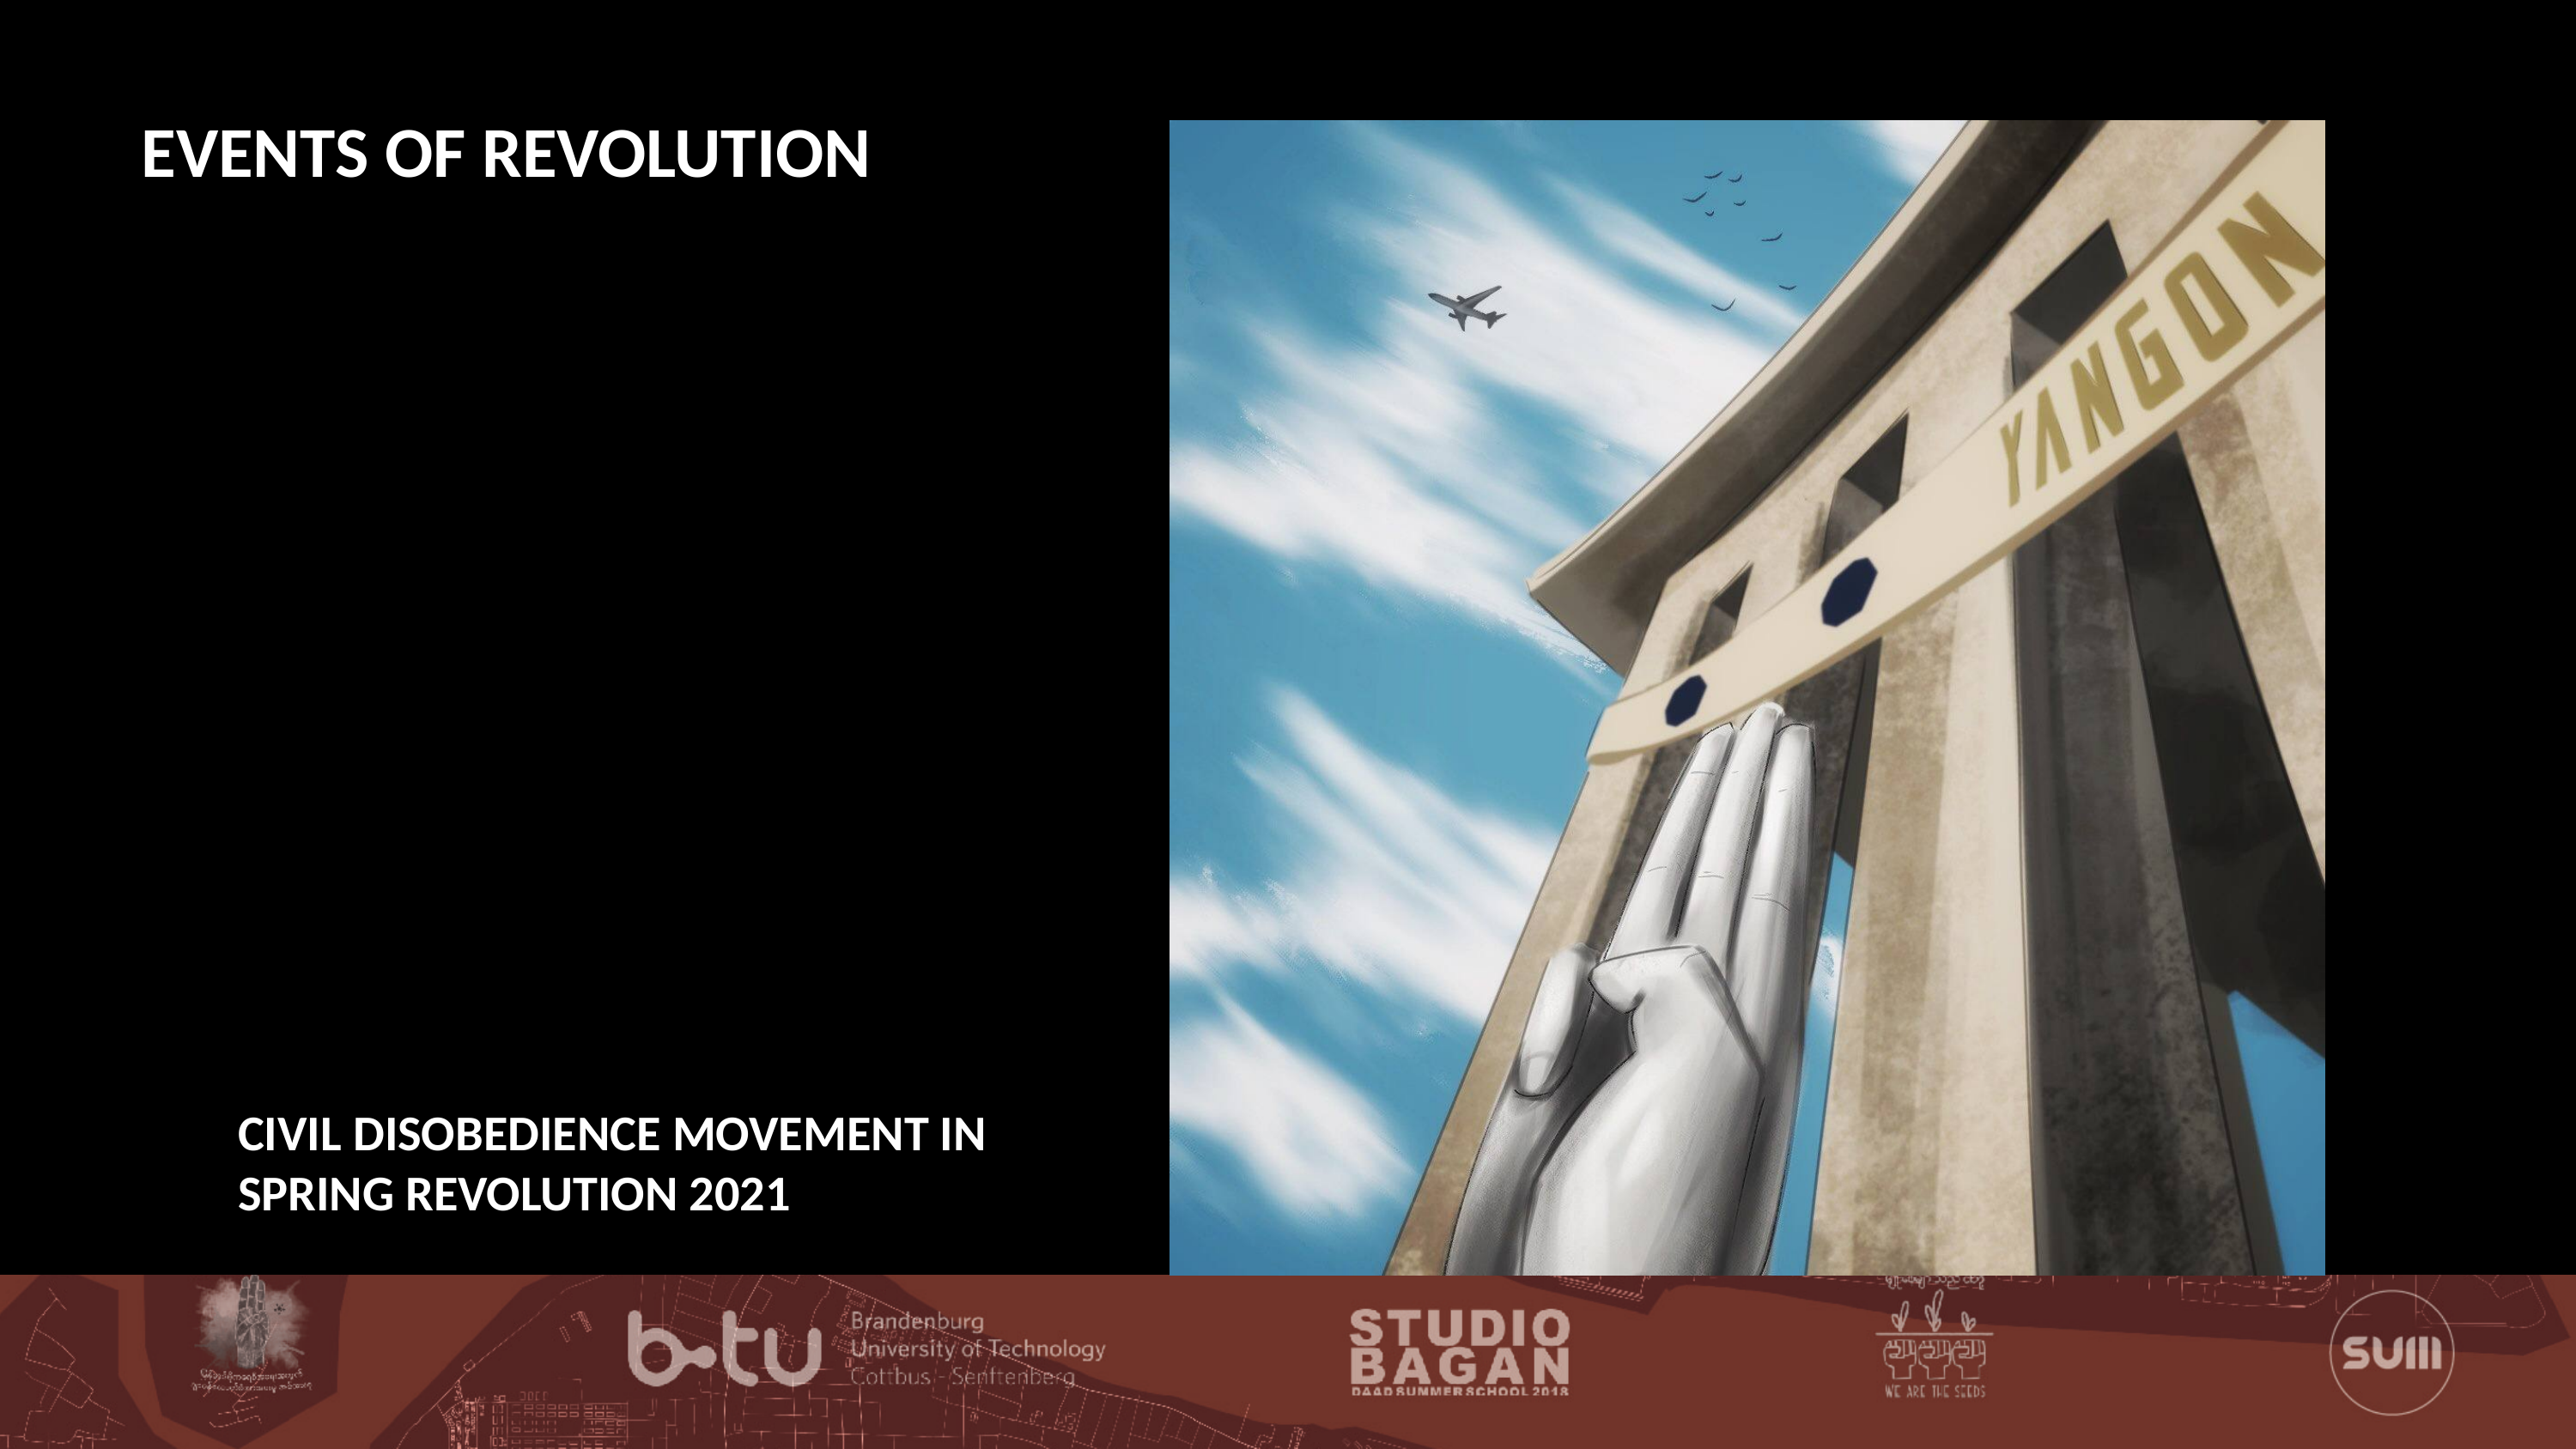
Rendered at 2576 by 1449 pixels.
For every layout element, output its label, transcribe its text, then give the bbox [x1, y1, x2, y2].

picture [1170, 120, 2325, 1276]
text_box EVENTS OF REVOLUTION [128, 100, 1471, 198]
text_box CIVIL DISOBEDIENCE MOVEMENT IN SPRING REVOLUTION 2021 [225, 1094, 1238, 1325]
text_box [0, 1275, 2576, 1449]
